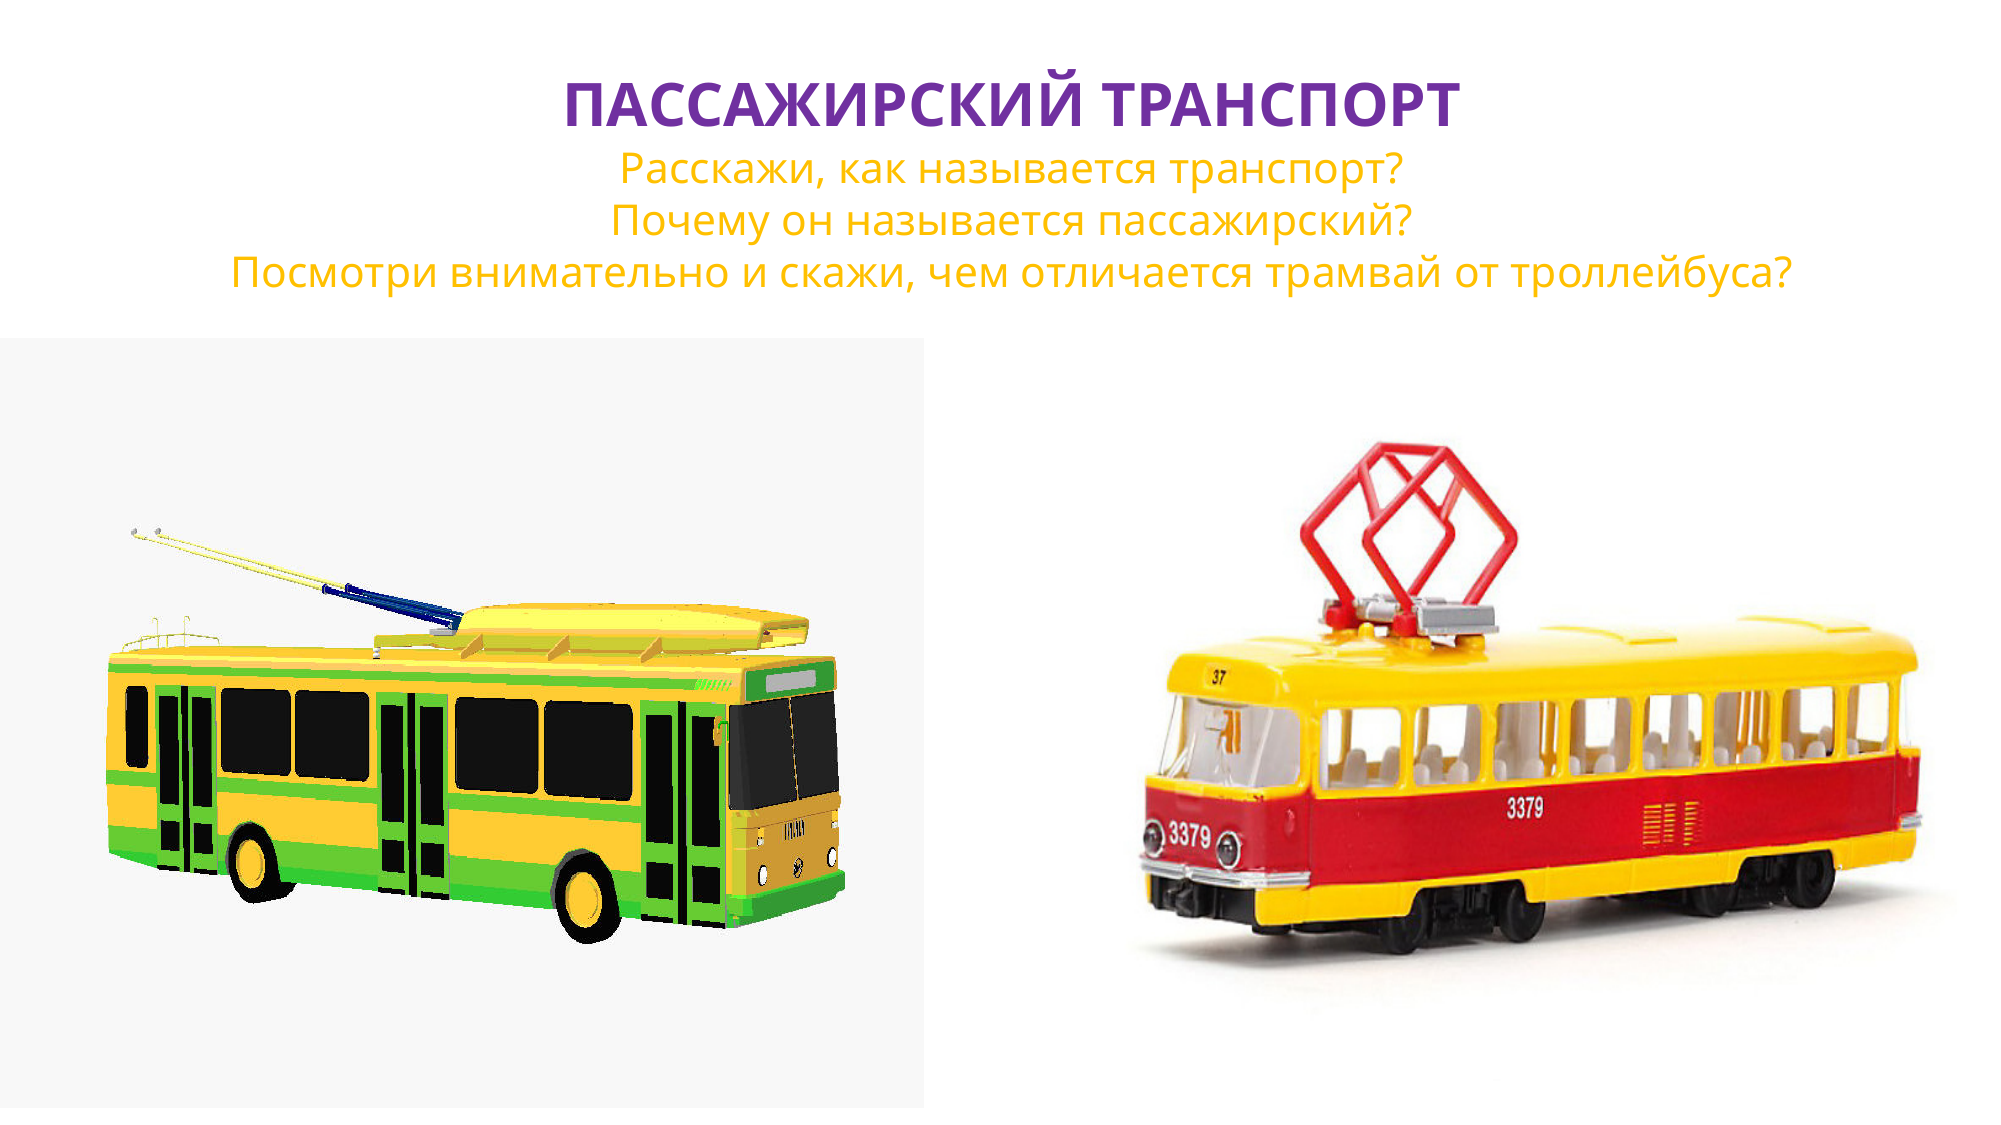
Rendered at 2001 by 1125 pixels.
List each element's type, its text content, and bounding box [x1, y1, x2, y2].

picture [1049, 338, 2000, 1081]
picture [0, 338, 924, 1108]
title ПАССАЖИРСКИЙ ТРАНСПОРТ Расскажи, как называется транспорт? Почему он называется пассажирский? Посмотри внимательно и скажи, чем отличается трамвай от троллейбуса? [46, 59, 1978, 306]
